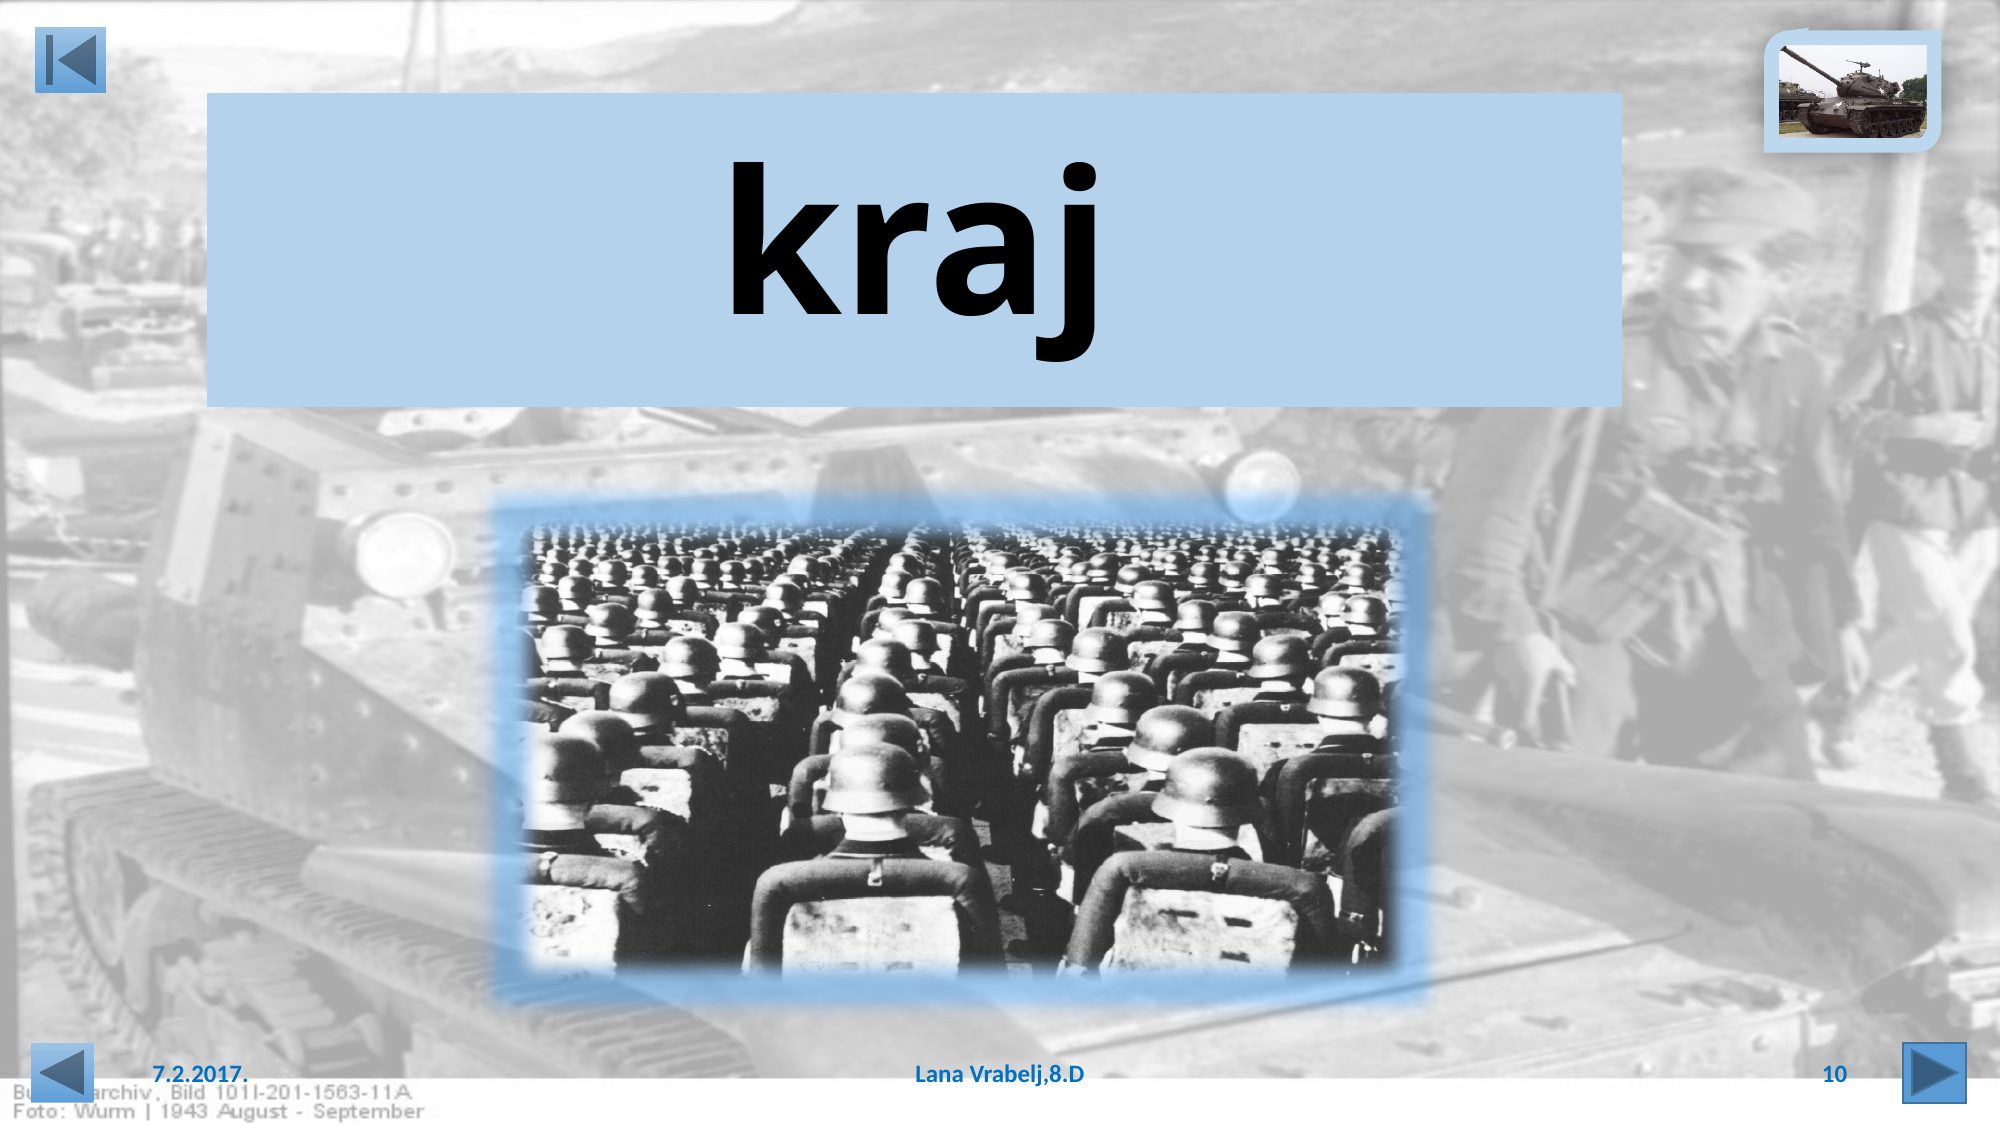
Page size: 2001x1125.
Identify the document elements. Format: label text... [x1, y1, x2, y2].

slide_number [137, 1042, 588, 1103]
slide_number 10 [1412, 1042, 1863, 1103]
title kraj [207, 93, 1622, 407]
picture [509, 514, 1413, 987]
picture [1779, 46, 1926, 138]
text_box [35, 27, 107, 94]
footer Lana Vrabelj,8.D [662, 1042, 1338, 1103]
